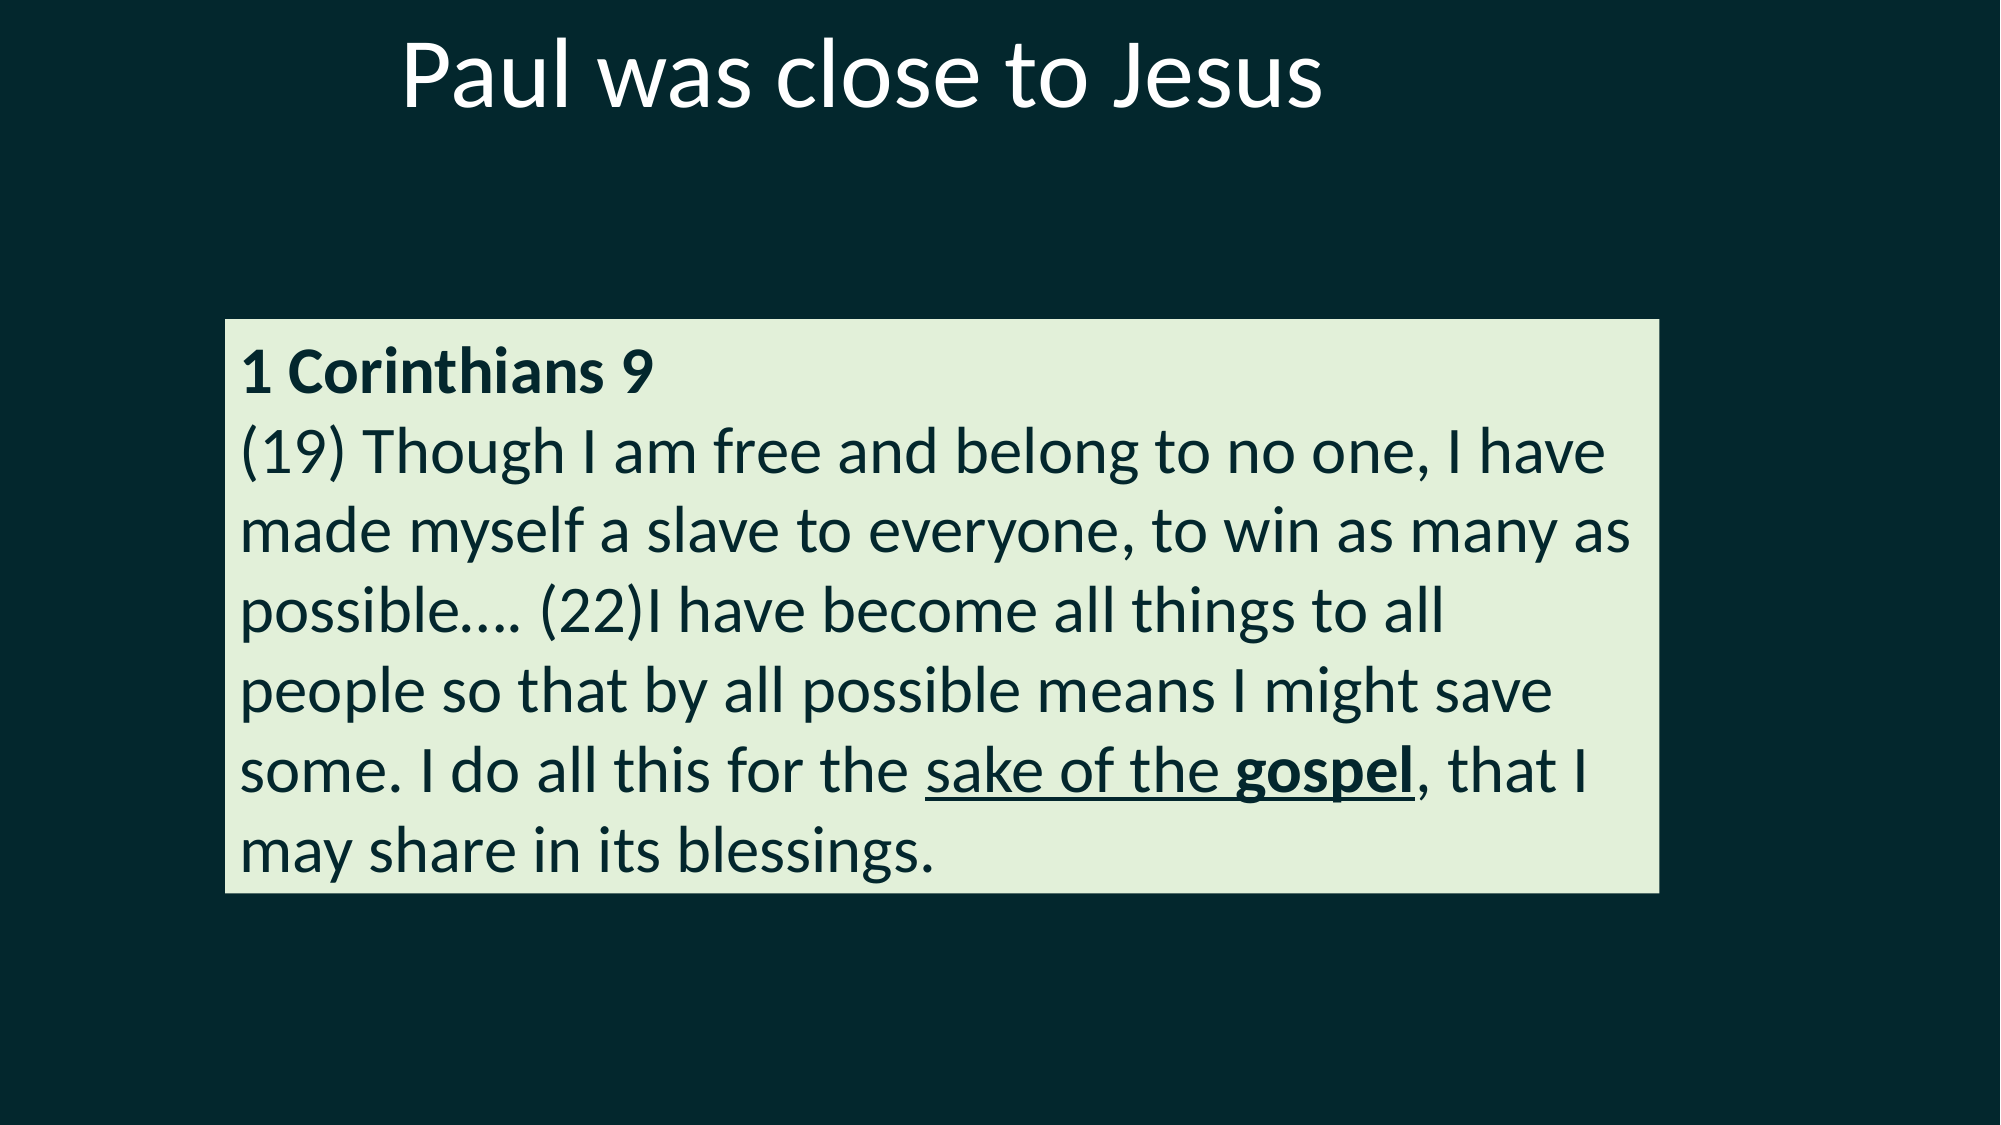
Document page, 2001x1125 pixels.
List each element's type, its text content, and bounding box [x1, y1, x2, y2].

text_box 1 Corinthians 9 (19) Though I am free and belong to no one, I have made myself a slave to everyone, to win as many as possible…. (22)I have become all things to all people so that by all possible means I might save some. I do all this for the sake of the gospel, that I may share in its blessings. [225, 319, 1660, 894]
text_box Paul was close to Jesus [0, 0, 1727, 255]
